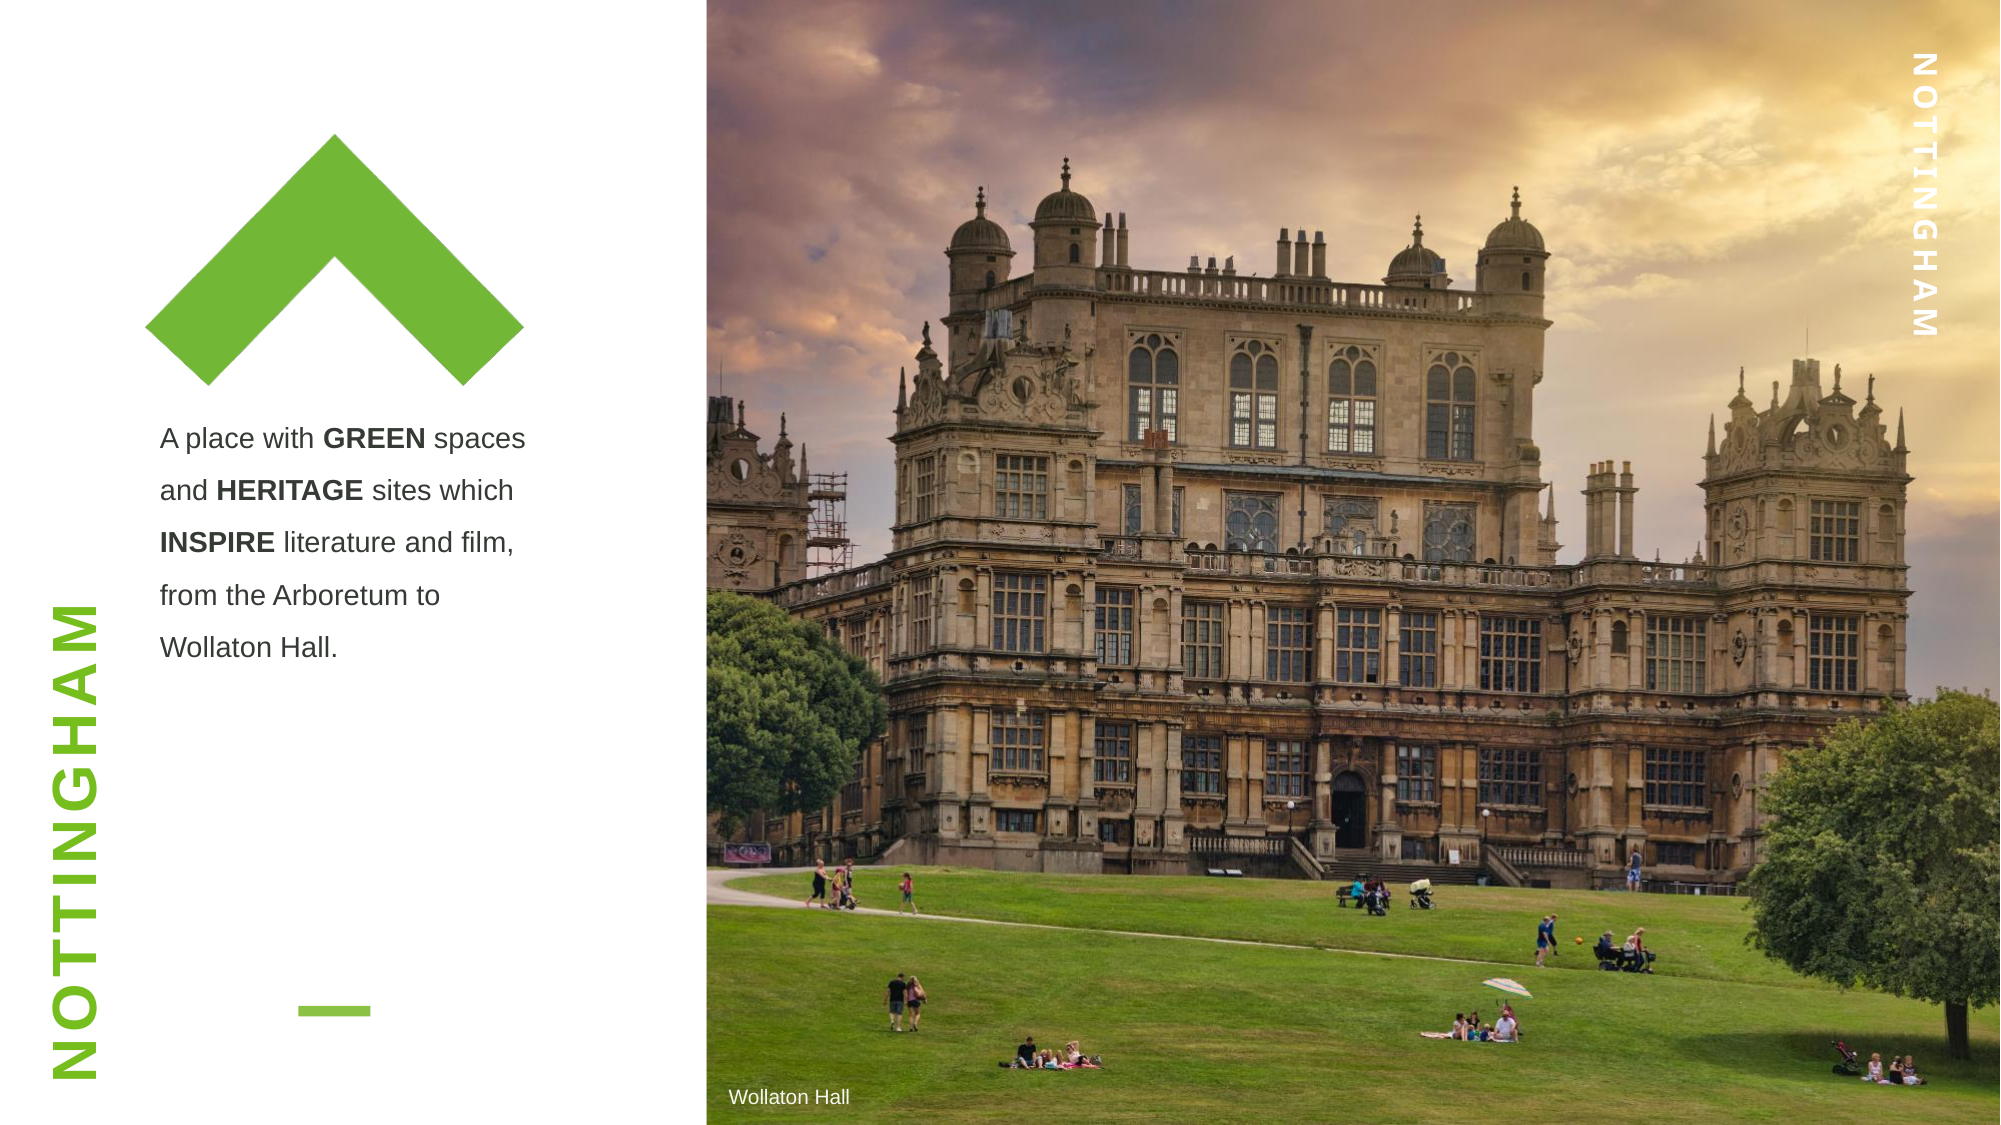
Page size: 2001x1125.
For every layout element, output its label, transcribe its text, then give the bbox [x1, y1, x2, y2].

picture [706, 0, 2000, 1125]
text_box [297, 1005, 371, 1017]
text_box A place with GREEN spaces and HERITAGE sites which INSPIRE literature and film, from the Arboretum to Wollaton Hall. [144, 394, 556, 671]
picture [89, 116, 580, 393]
text_box [0, 0, 706, 1125]
text_box NOTTINGHAM [27, 259, 117, 1099]
